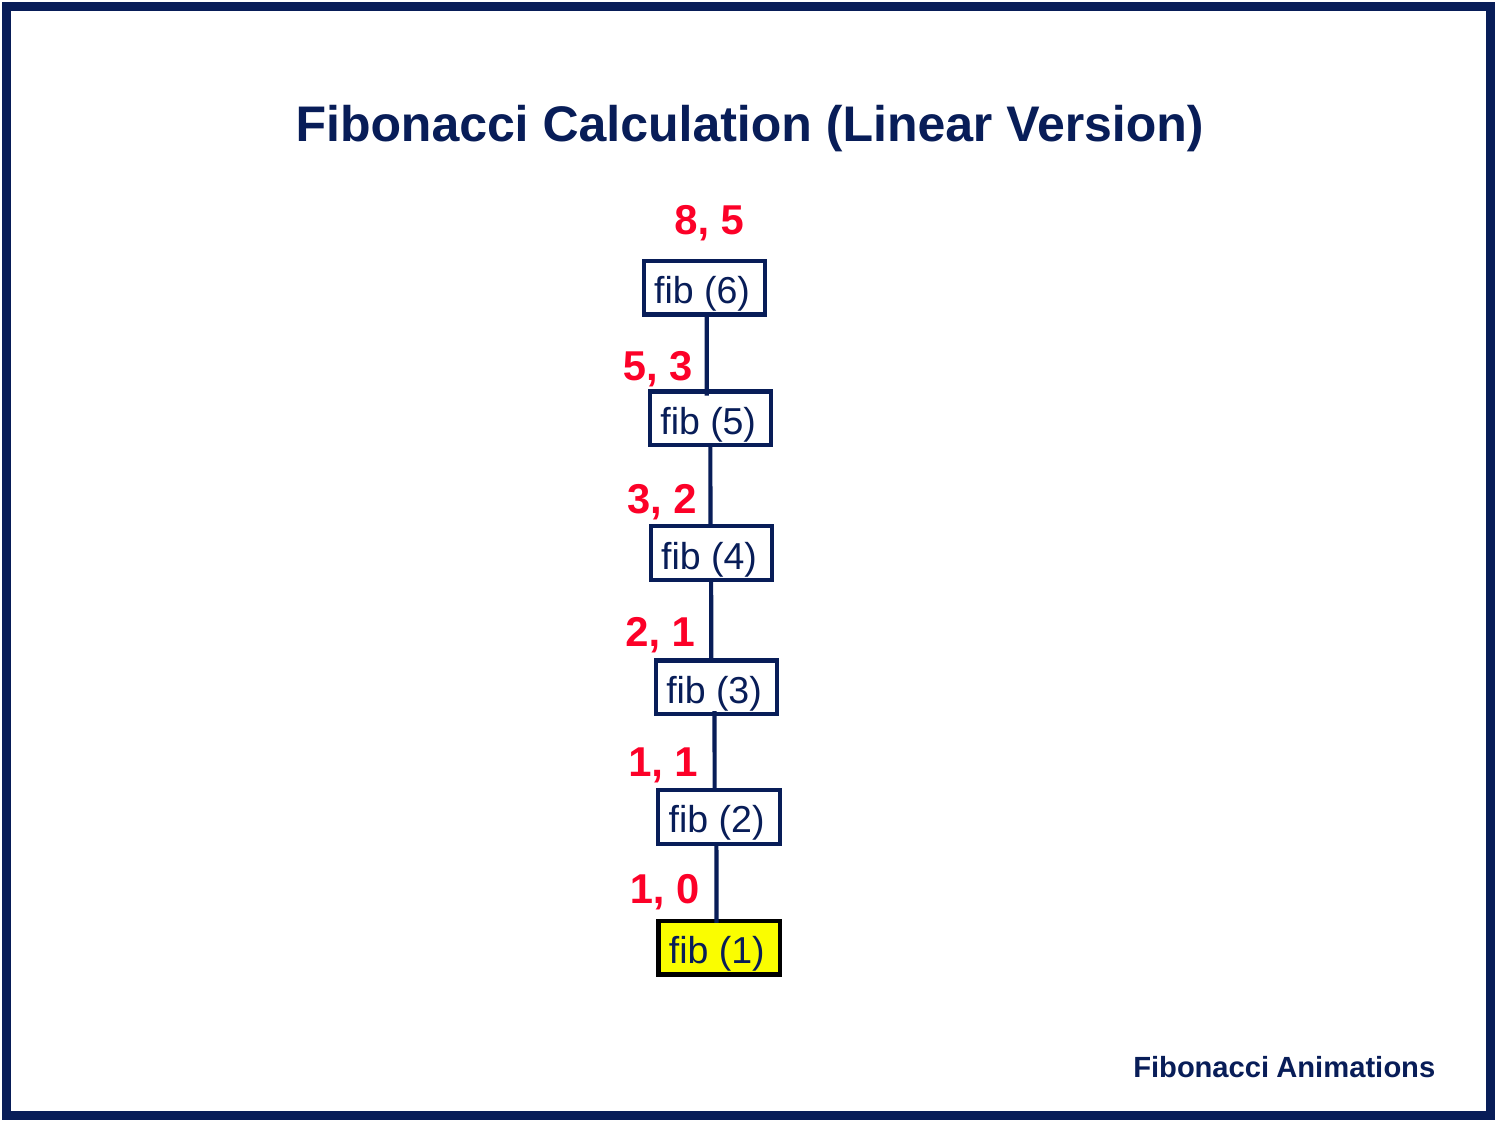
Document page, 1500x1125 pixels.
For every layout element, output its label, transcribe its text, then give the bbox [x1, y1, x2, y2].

title Fibonacci Calculation (Linear Version) [192, 87, 1308, 163]
text_box 5, 3 [608, 331, 708, 396]
text_box 1, 1 [613, 727, 713, 792]
list [112, 324, 1388, 1000]
text_box 3, 2 [612, 464, 712, 530]
text_box fib (6) [639, 259, 765, 319]
text_box 2, 1 [610, 597, 710, 663]
text_box 1, 0 [615, 854, 715, 920]
text_box 8, 5 [659, 185, 759, 250]
